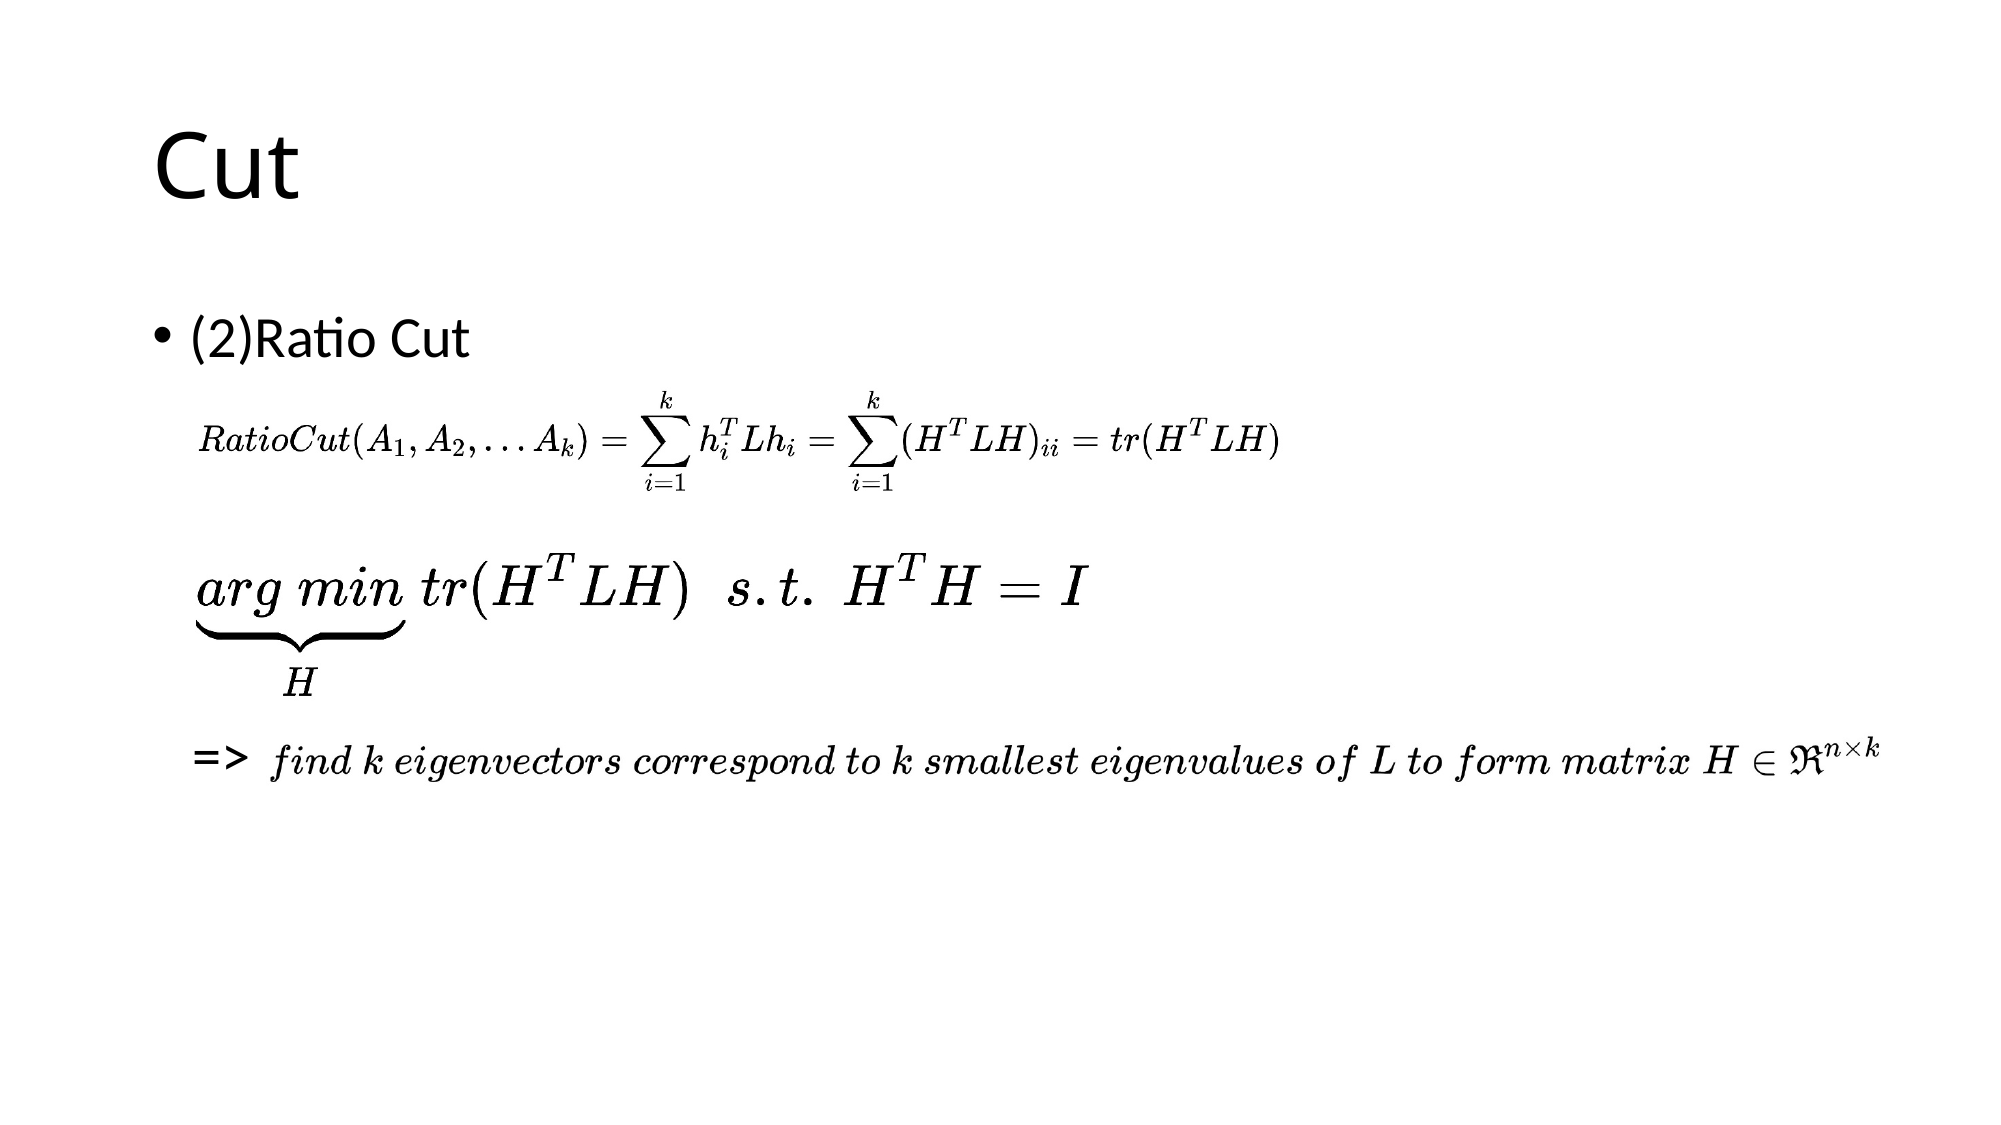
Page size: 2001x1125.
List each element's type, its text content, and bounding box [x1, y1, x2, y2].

picture [249, 715, 1900, 804]
title Cut [137, 59, 1863, 278]
picture [184, 376, 1292, 506]
picture [184, 541, 1100, 707]
list (2)Ratio Cut => [137, 299, 1863, 1014]
